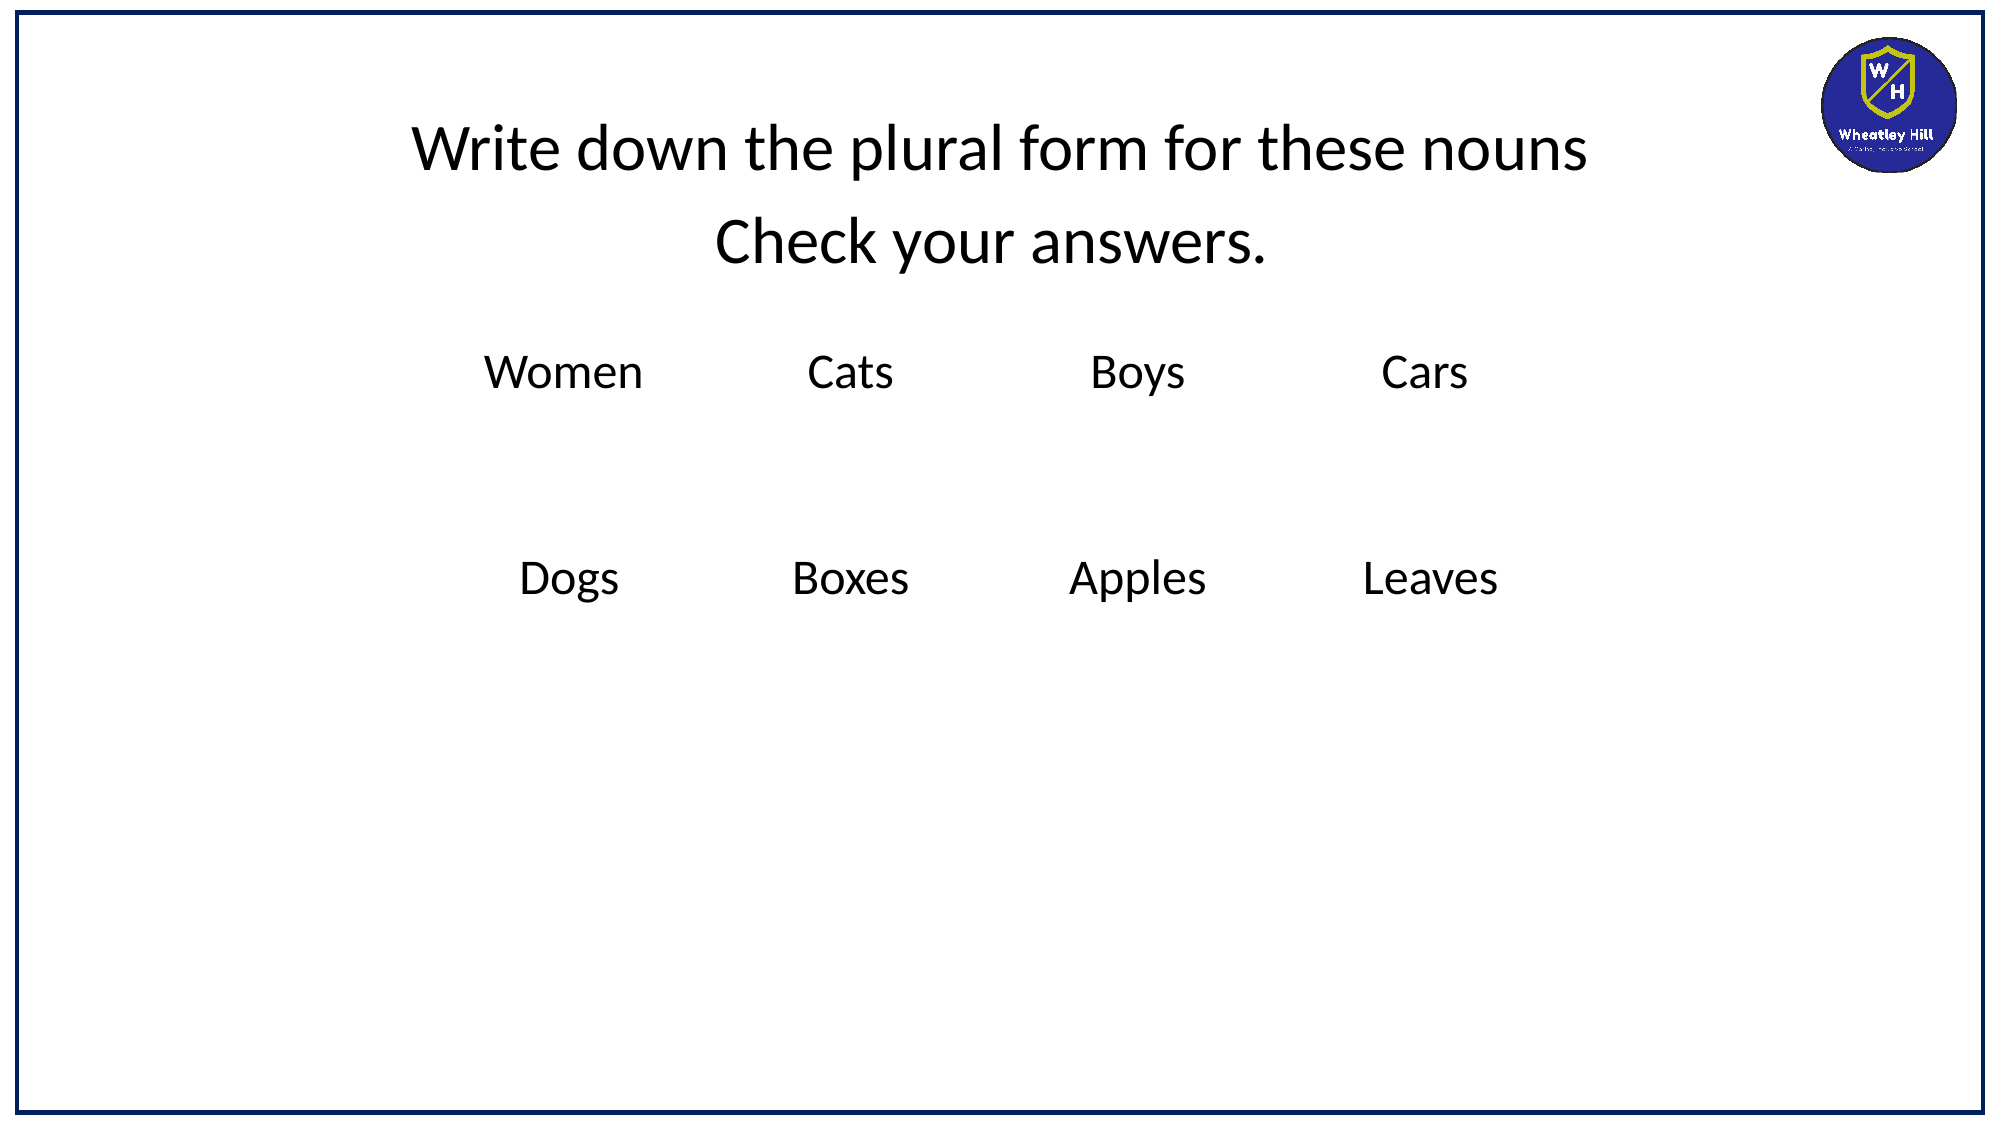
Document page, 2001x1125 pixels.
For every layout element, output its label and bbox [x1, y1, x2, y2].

text_box [17, 12, 1983, 1113]
